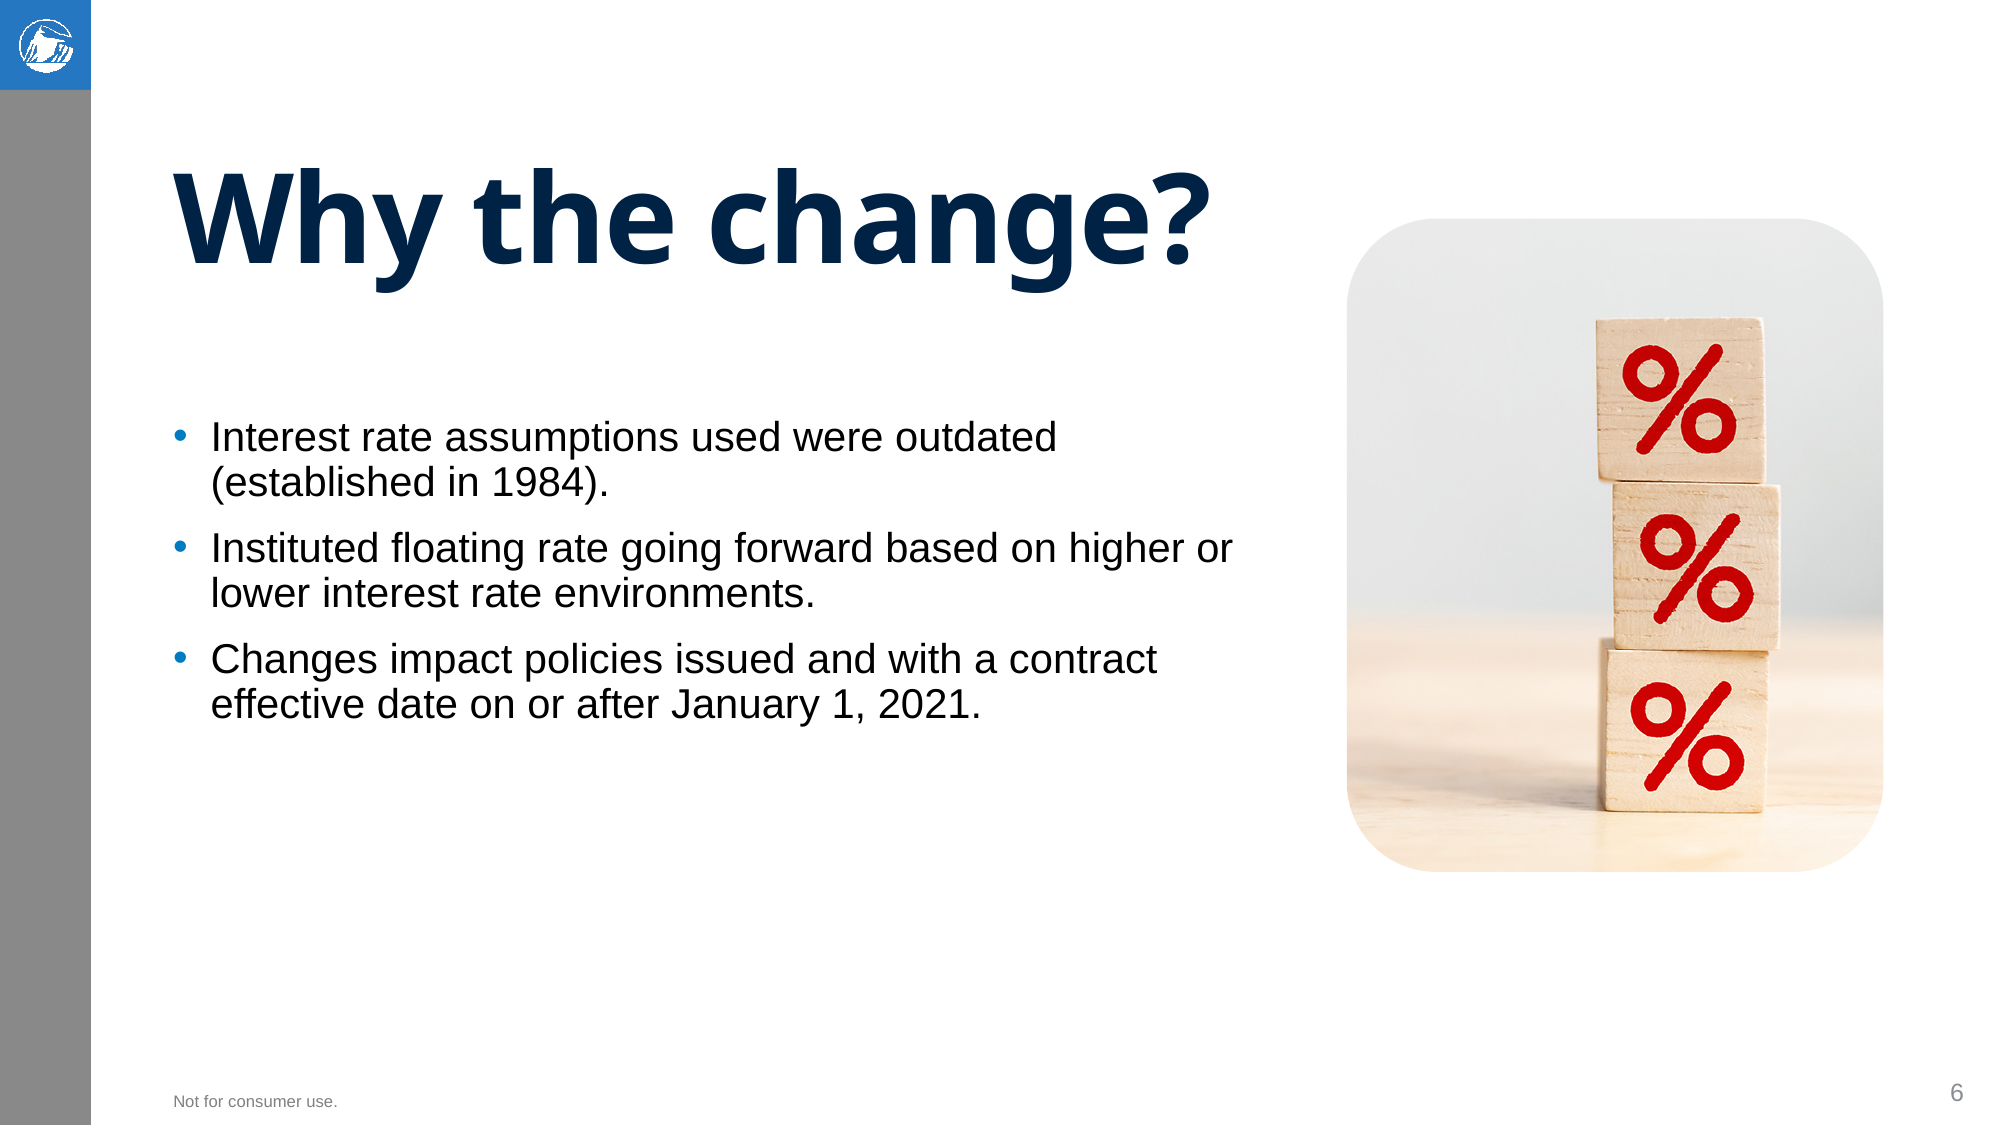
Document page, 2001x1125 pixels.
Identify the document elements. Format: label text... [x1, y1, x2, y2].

list Interest rate assumptions used were outdated (established in 1984). Instituted floating rate going forward based on higher or lower interest rate environments. Changes impact policies issued and with a contract effective date on or after January 1, 2021. [158, 408, 1257, 1062]
footer Not for consumer use. [158, 1081, 1621, 1120]
slide_number 6 [1832, 1061, 1980, 1122]
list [1346, 218, 1884, 872]
title Why the change? [158, 159, 1884, 312]
picture [15, 15, 76, 76]
